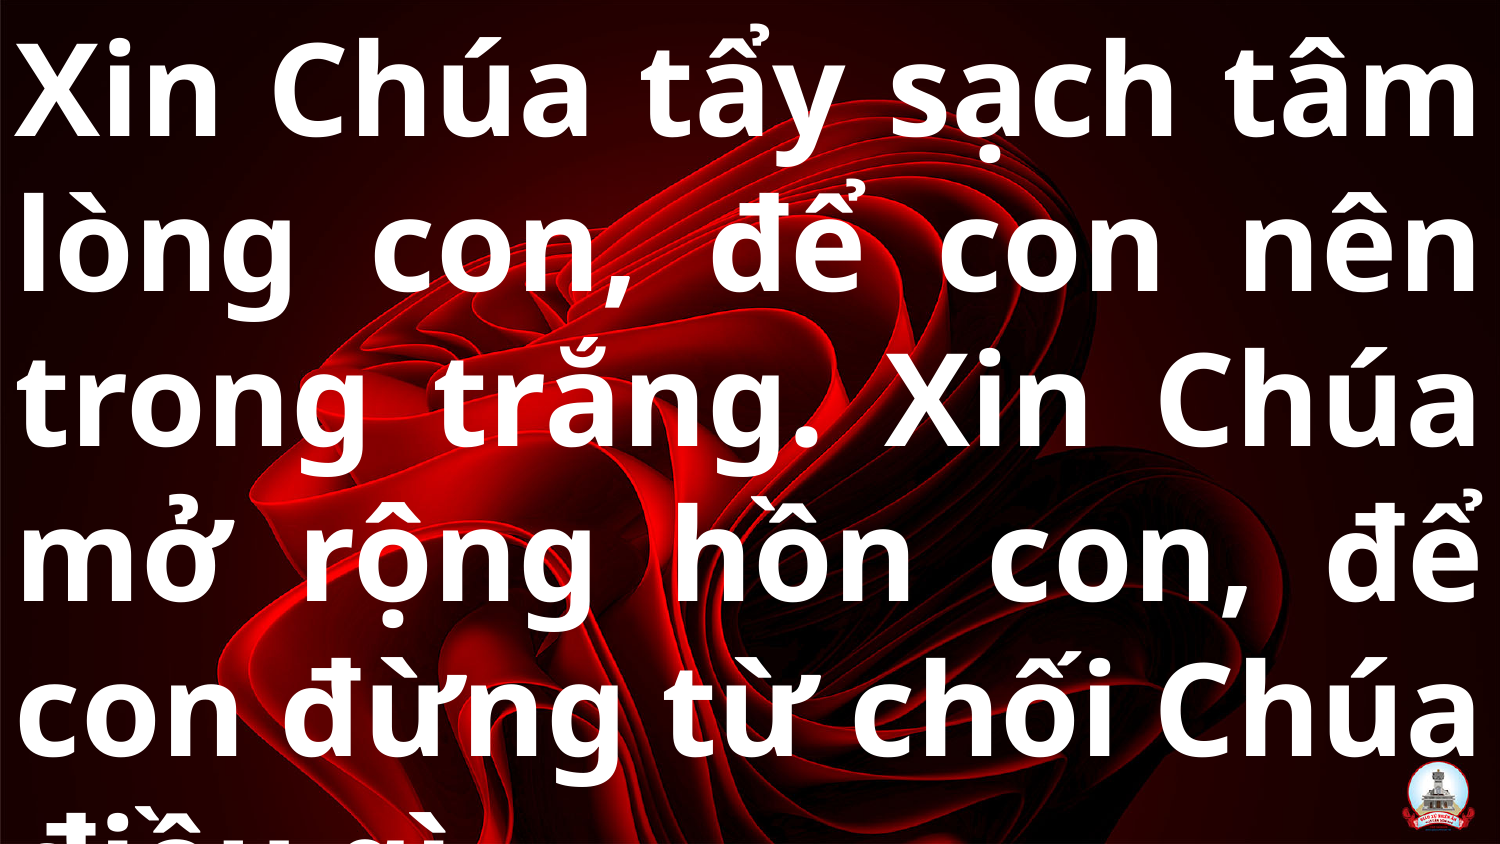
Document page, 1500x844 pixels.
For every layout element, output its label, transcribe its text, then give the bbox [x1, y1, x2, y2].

text_box Xin Chúa tẩy sạch tâm lòng con, để con nên trong trắng. Xin Chúa mở rộng hồn con, để con đừng từ chối Chúa điều gì. [0, 0, 1500, 844]
